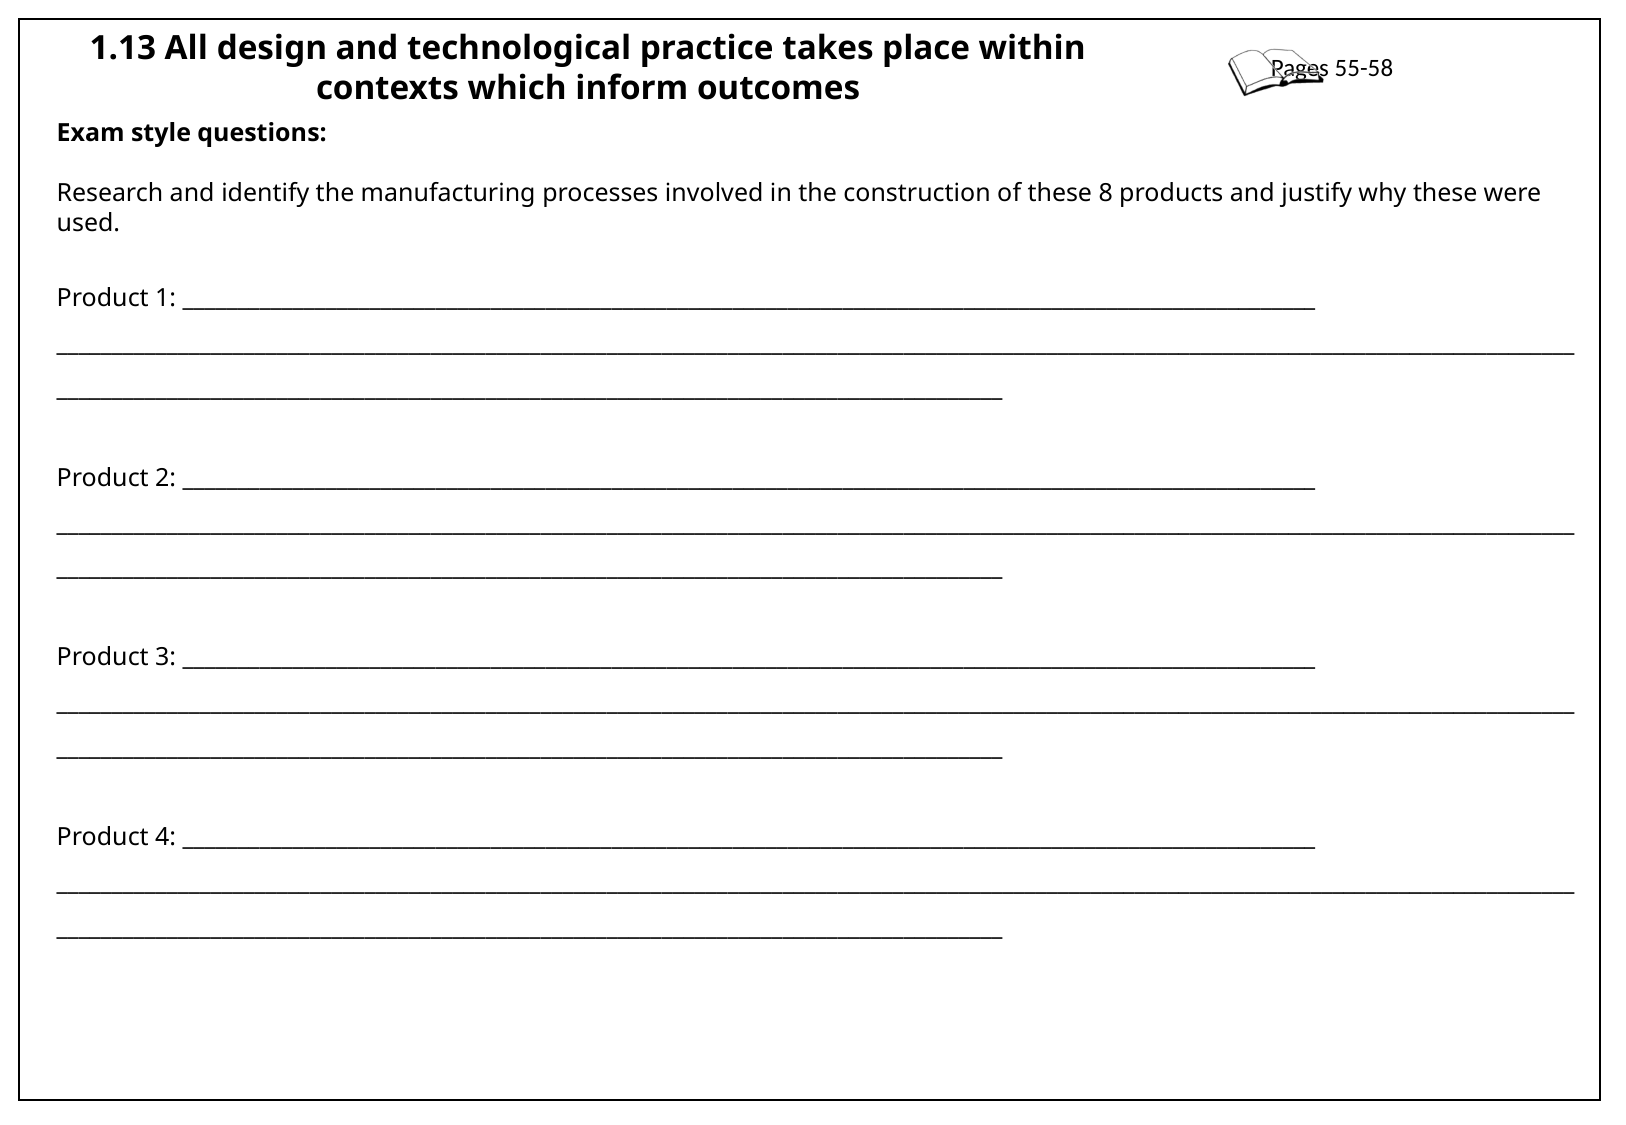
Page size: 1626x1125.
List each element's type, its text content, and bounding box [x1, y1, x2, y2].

text_box Exam style questions: Research and identify the manufacturing processes involved in the construction of these 8 products and justify why these were used. Product 1: _______________________________________________________________________________________________________ ________________________________________________________________________________________________________________________________________________________________________________________________________________________________ Product 2: _______________________________________________________________________________________________________ ________________________________________________________________________________________________________________________________________________________________________________________________________________________________ Product 3: _______________________________________________________________________________________________________ ________________________________________________________________________________________________________________________________________________________________________________________________________________________________ Product 4: _______________________________________________________________________________________________________ ________________________________________________________________________________________________________________________________________________________________________________________________________________________________ [41, 109, 1592, 1038]
text_box [18, 18, 1601, 1101]
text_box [1227, 44, 1469, 99]
text_box 1.13 All design and technological practice takes place within contexts which inform outcomes [18, 18, 1159, 154]
